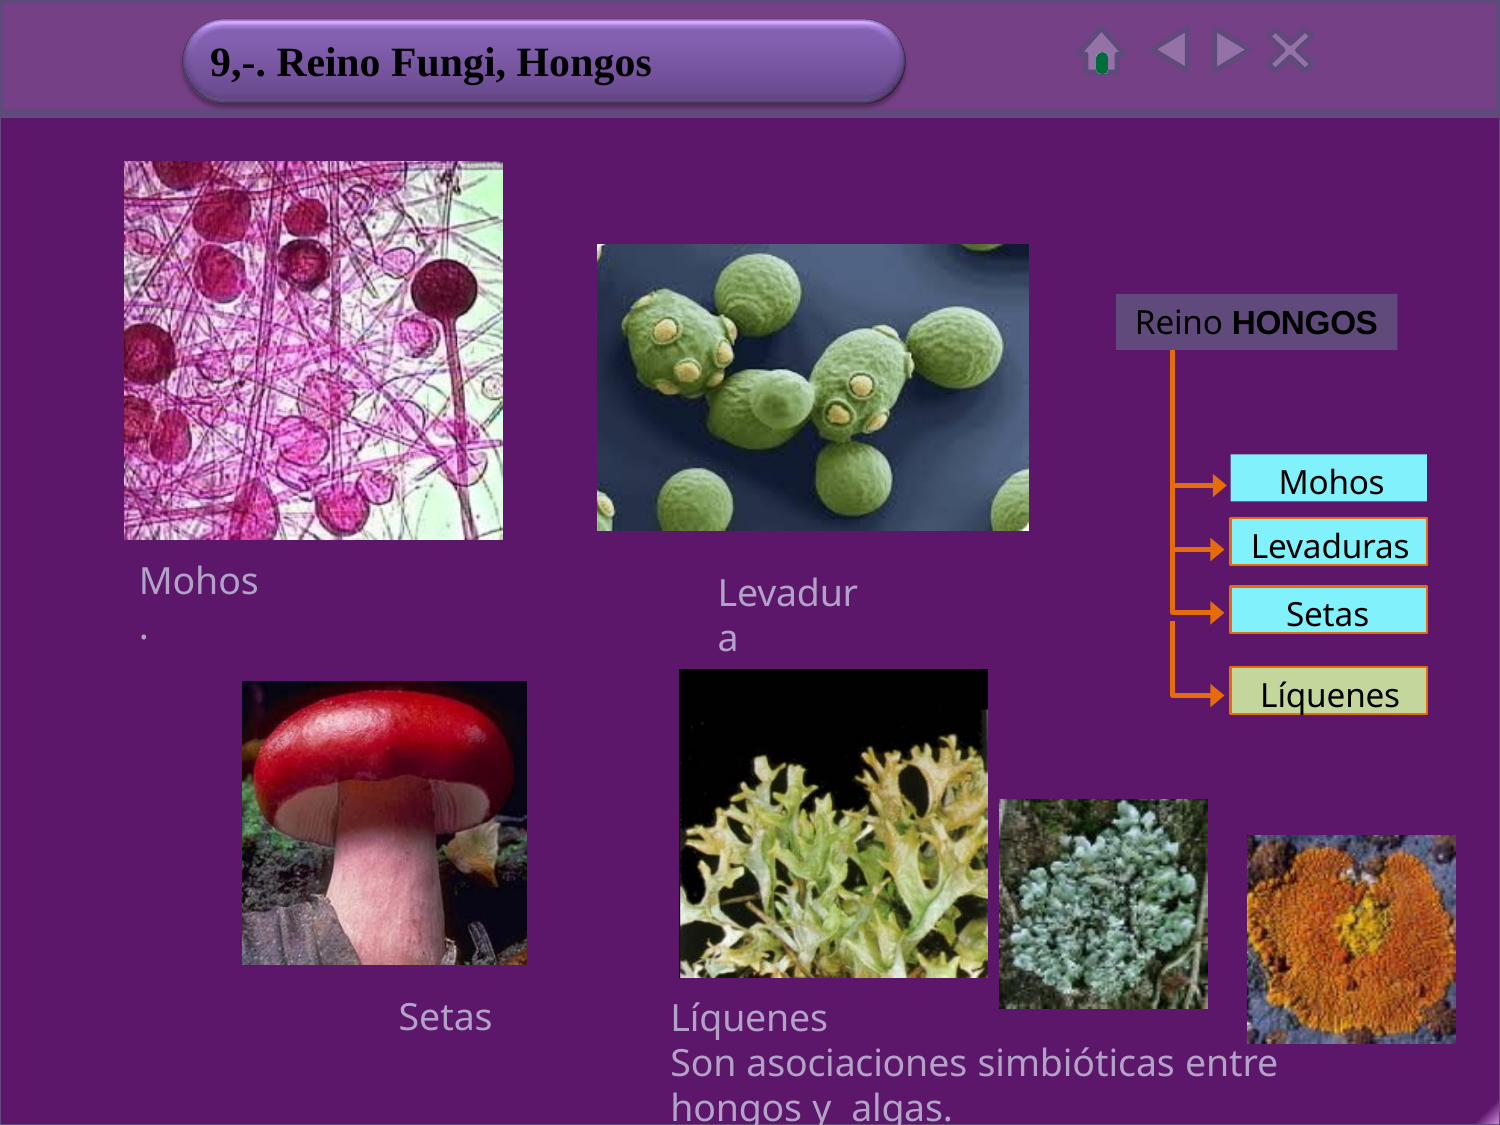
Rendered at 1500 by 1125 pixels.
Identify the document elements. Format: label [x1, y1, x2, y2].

text_box [124, 161, 1456, 1044]
picture [596, 244, 1029, 531]
text_box [0, 0, 1500, 1125]
